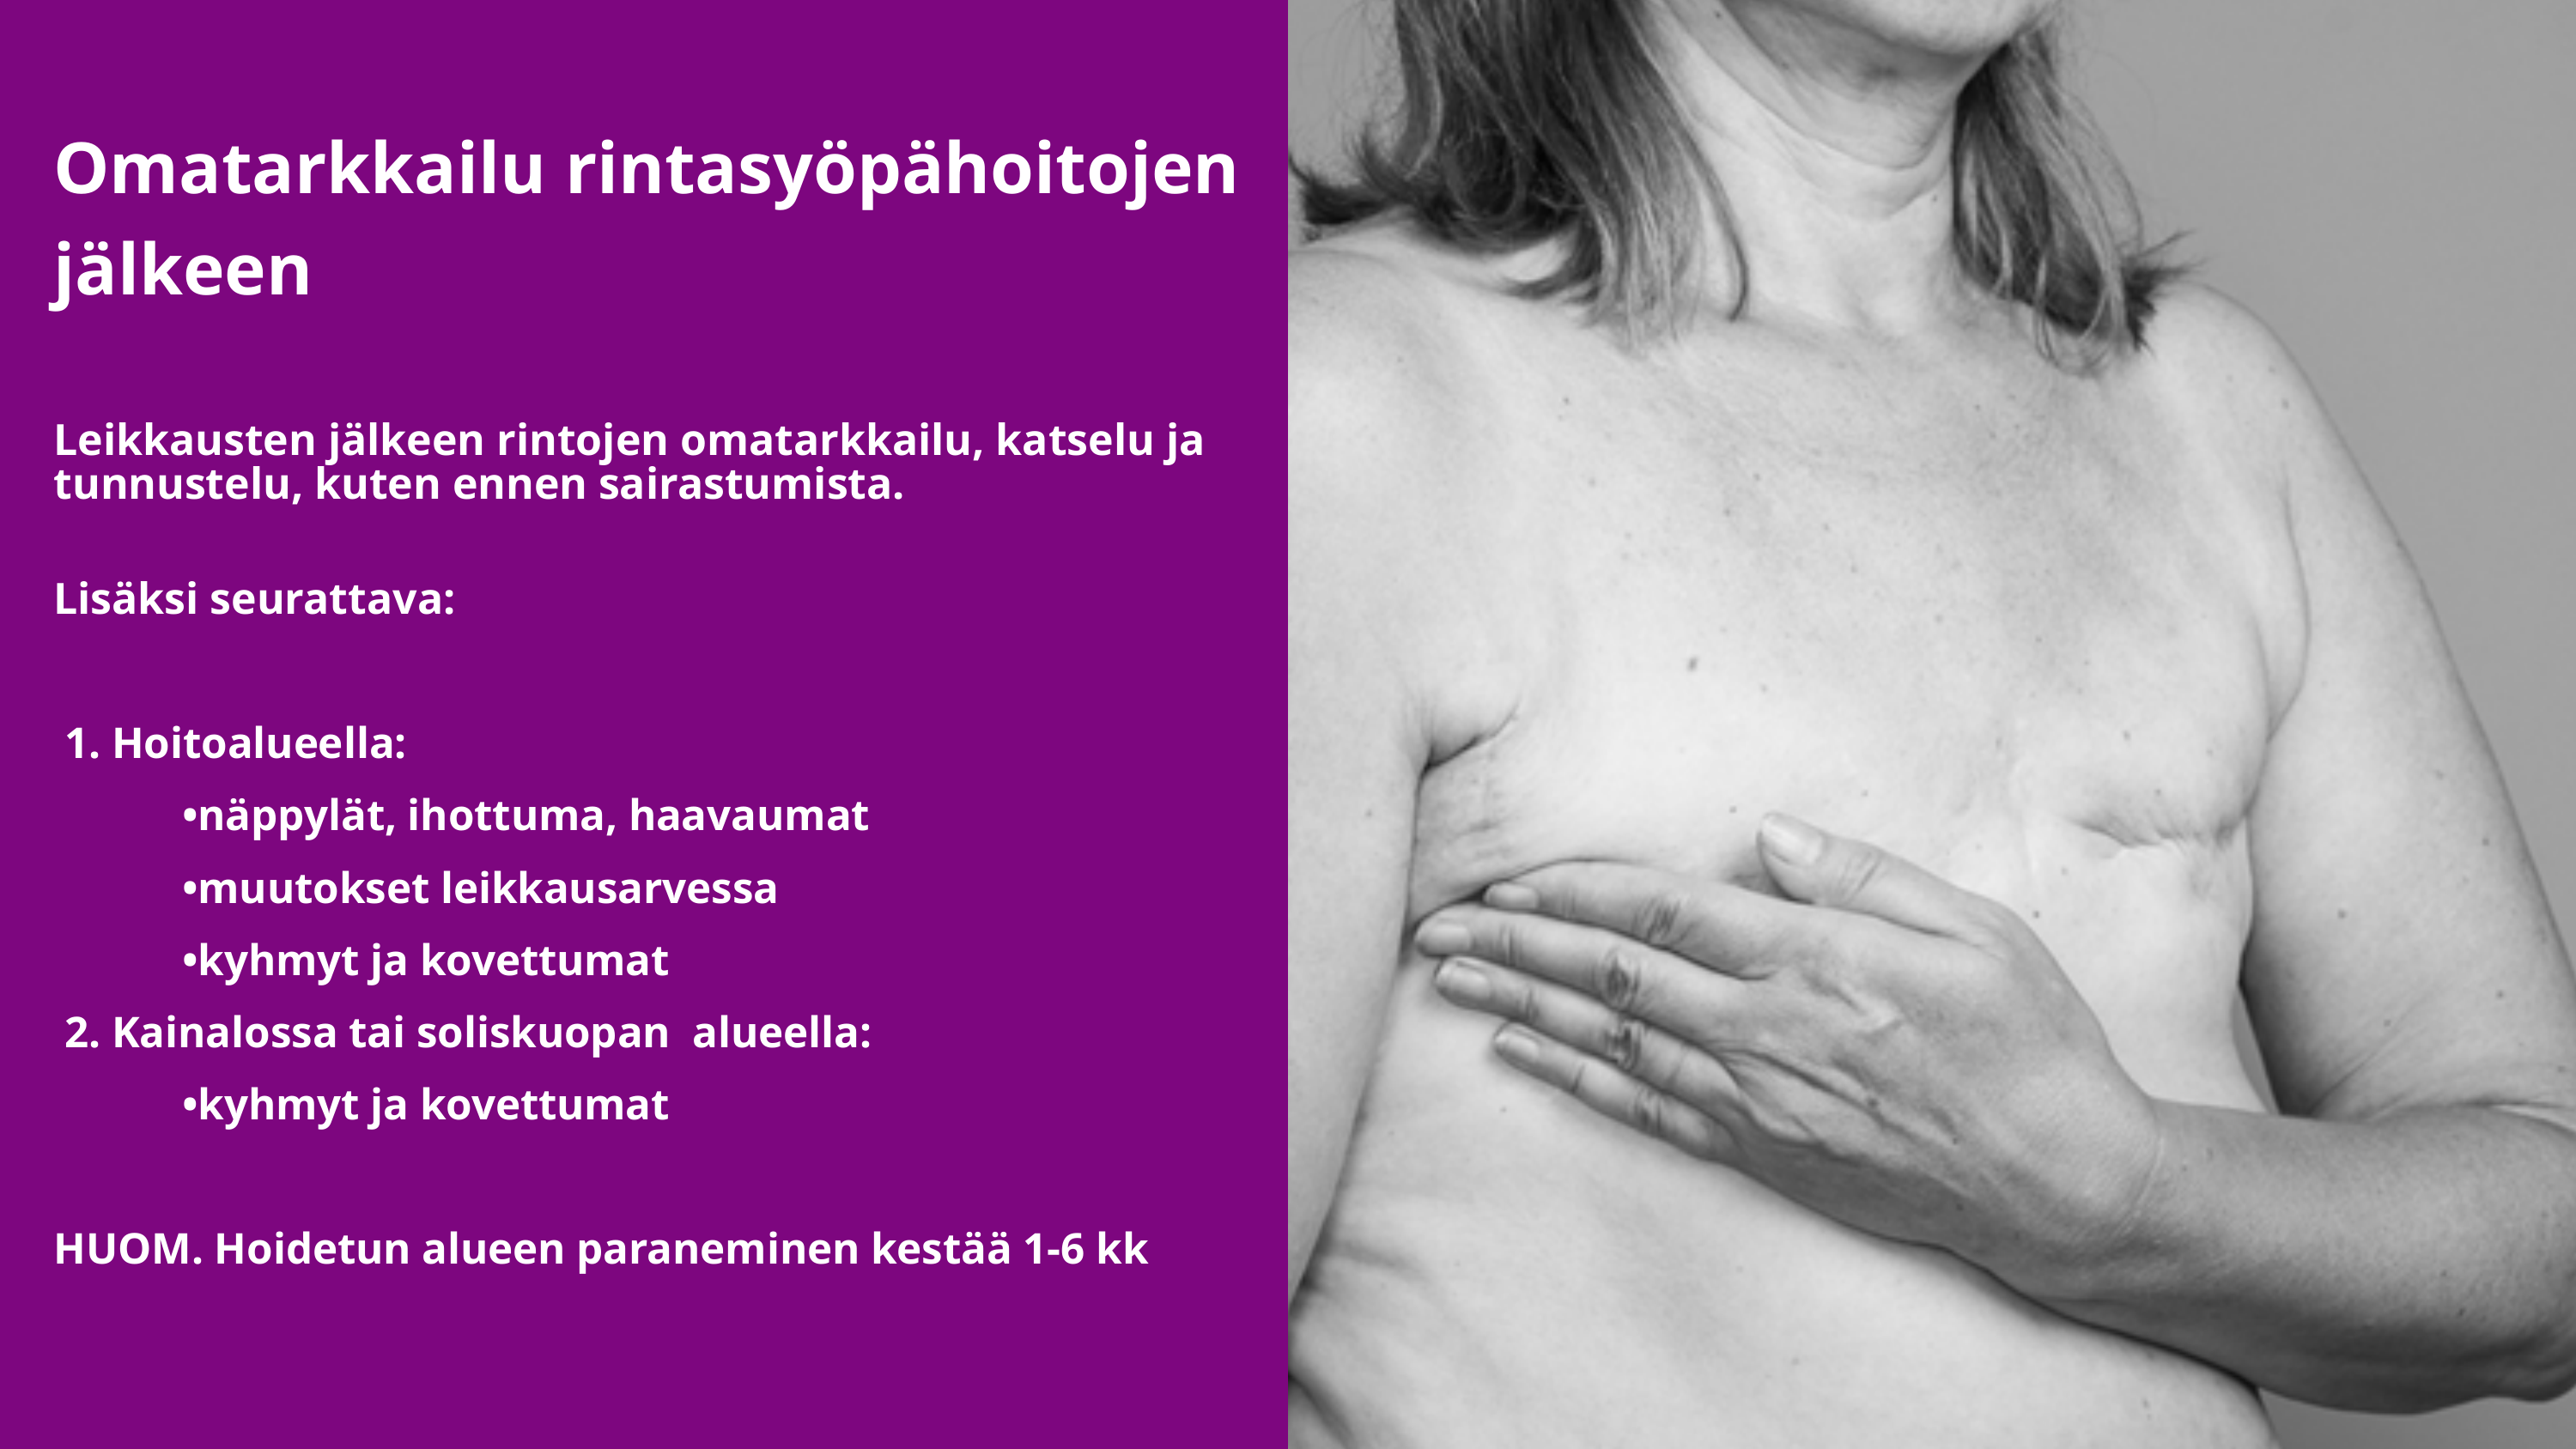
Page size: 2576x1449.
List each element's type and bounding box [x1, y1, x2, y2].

picture [1287, 0, 2576, 1449]
text_box [53, 105, 1267, 1330]
